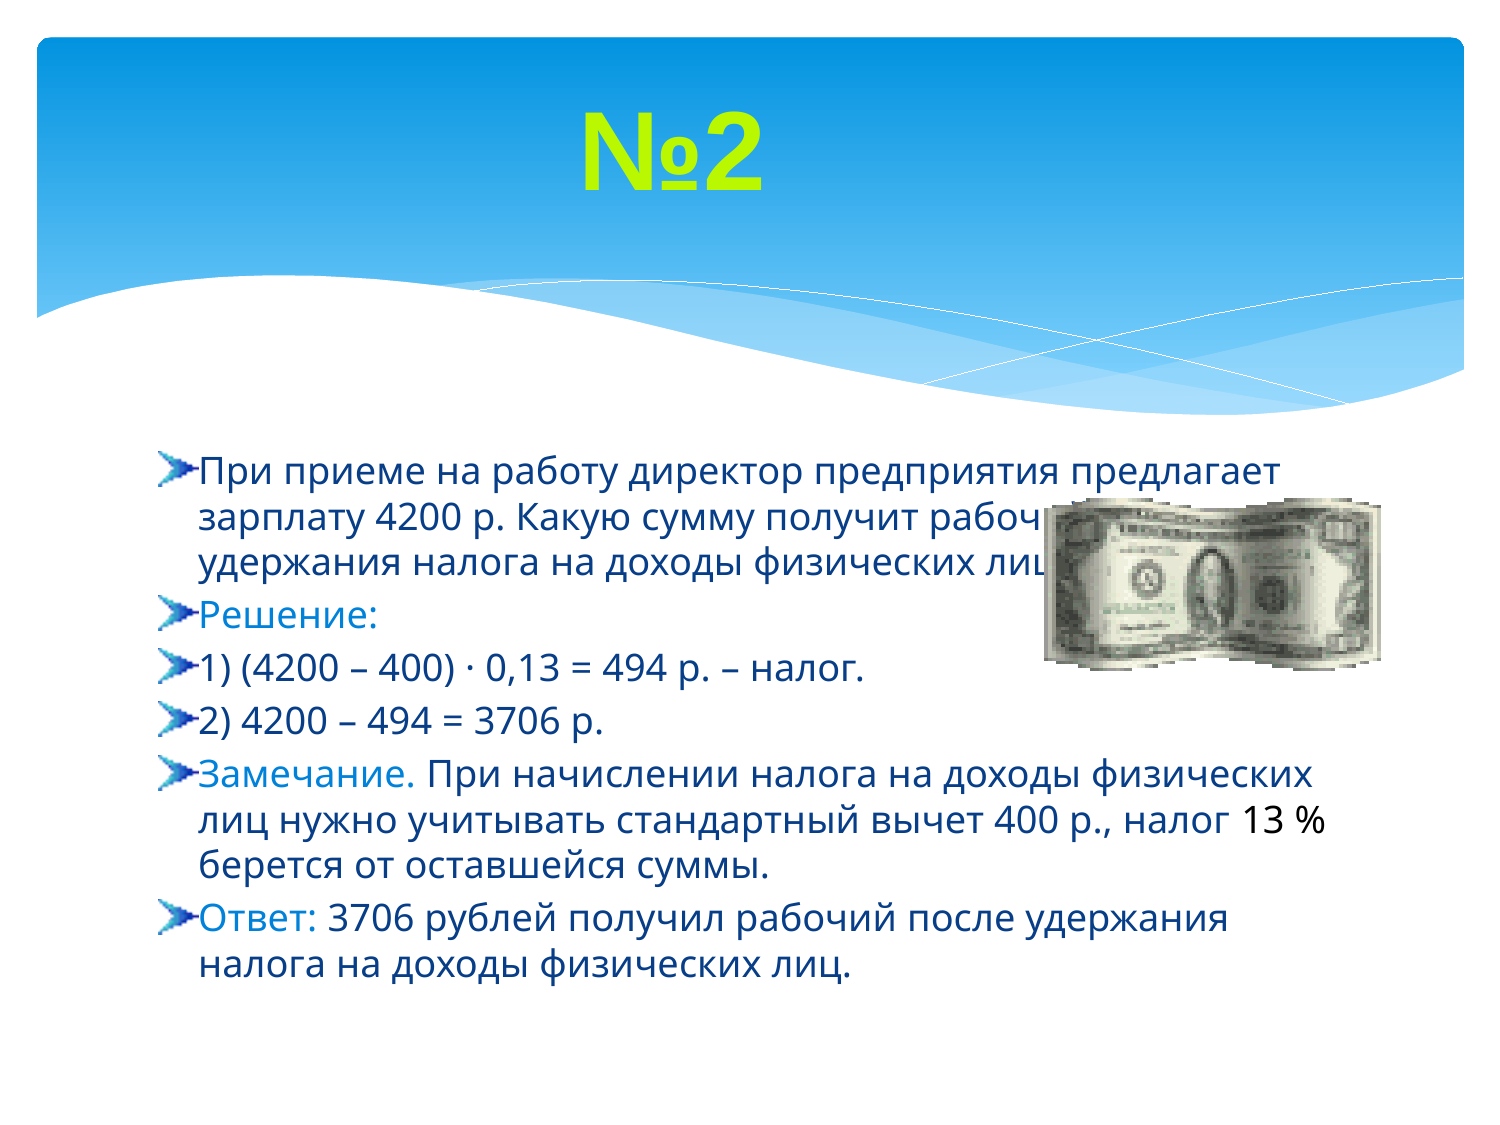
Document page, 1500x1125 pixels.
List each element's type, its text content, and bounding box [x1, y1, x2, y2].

picture [158, 755, 199, 791]
picture [158, 701, 199, 737]
list При приеме на работу директор предприятия предлагает зарплату 4200 р. Какую сумму получит рабочий после удержания налога на доходы физических лиц? Решение: 1) (4200 – 400) · 0,13 = 494 р. – налог. 2) 4200 – 494 = 3706 р. Замечание. При начислении налога на доходы физических лиц нужно учитывать стандартный вычет 400 р., налог 13 % берется от оставшейся суммы. Ответ: 3706 рублей получил рабочий после удержания налога на доходы физических лиц. [143, 438, 1359, 1005]
text_box №2 [563, 70, 782, 221]
picture [158, 451, 199, 487]
picture [158, 595, 199, 631]
picture [158, 648, 199, 684]
picture [158, 899, 199, 935]
picture [1019, 491, 1407, 676]
